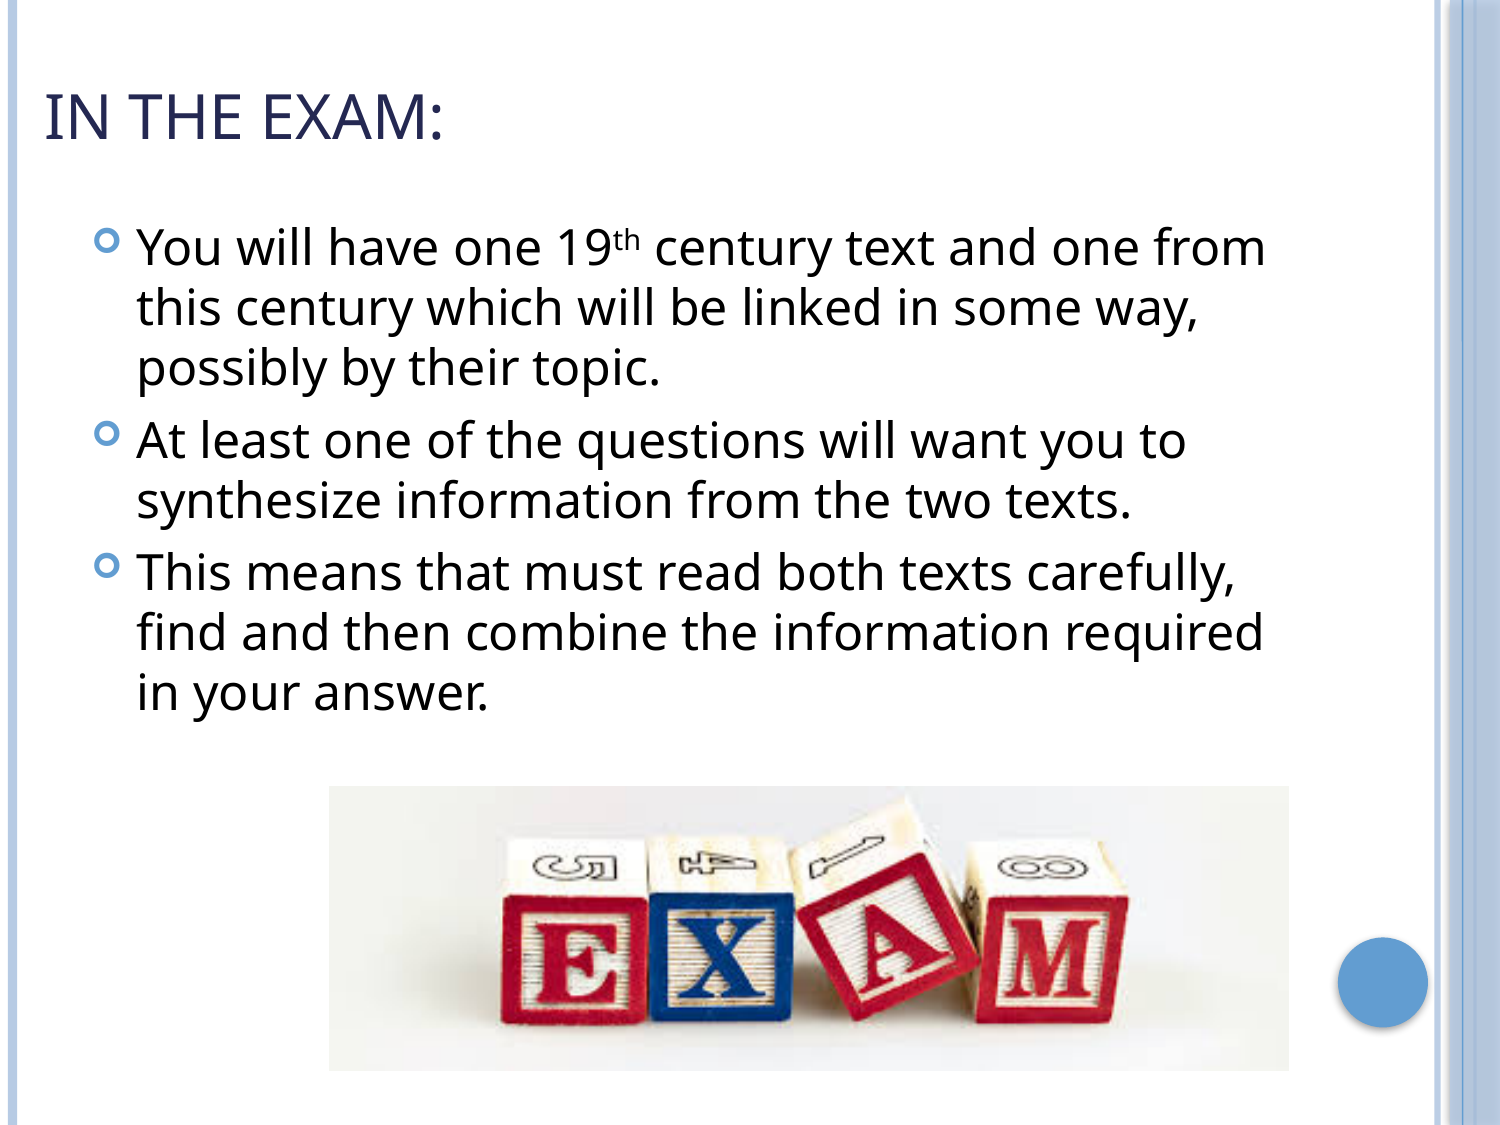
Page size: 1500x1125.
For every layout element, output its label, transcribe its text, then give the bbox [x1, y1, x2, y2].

list You will have one 19th century text and one from this century which will be linked in some way, possibly by their topic. At least one of the questions will want you to synthesize information from the two texts. This means that must read both texts carefully, find and then combine the information required in your answer. [76, 208, 1302, 768]
picture [328, 786, 1290, 1071]
title In the exam: [29, 0, 1255, 160]
